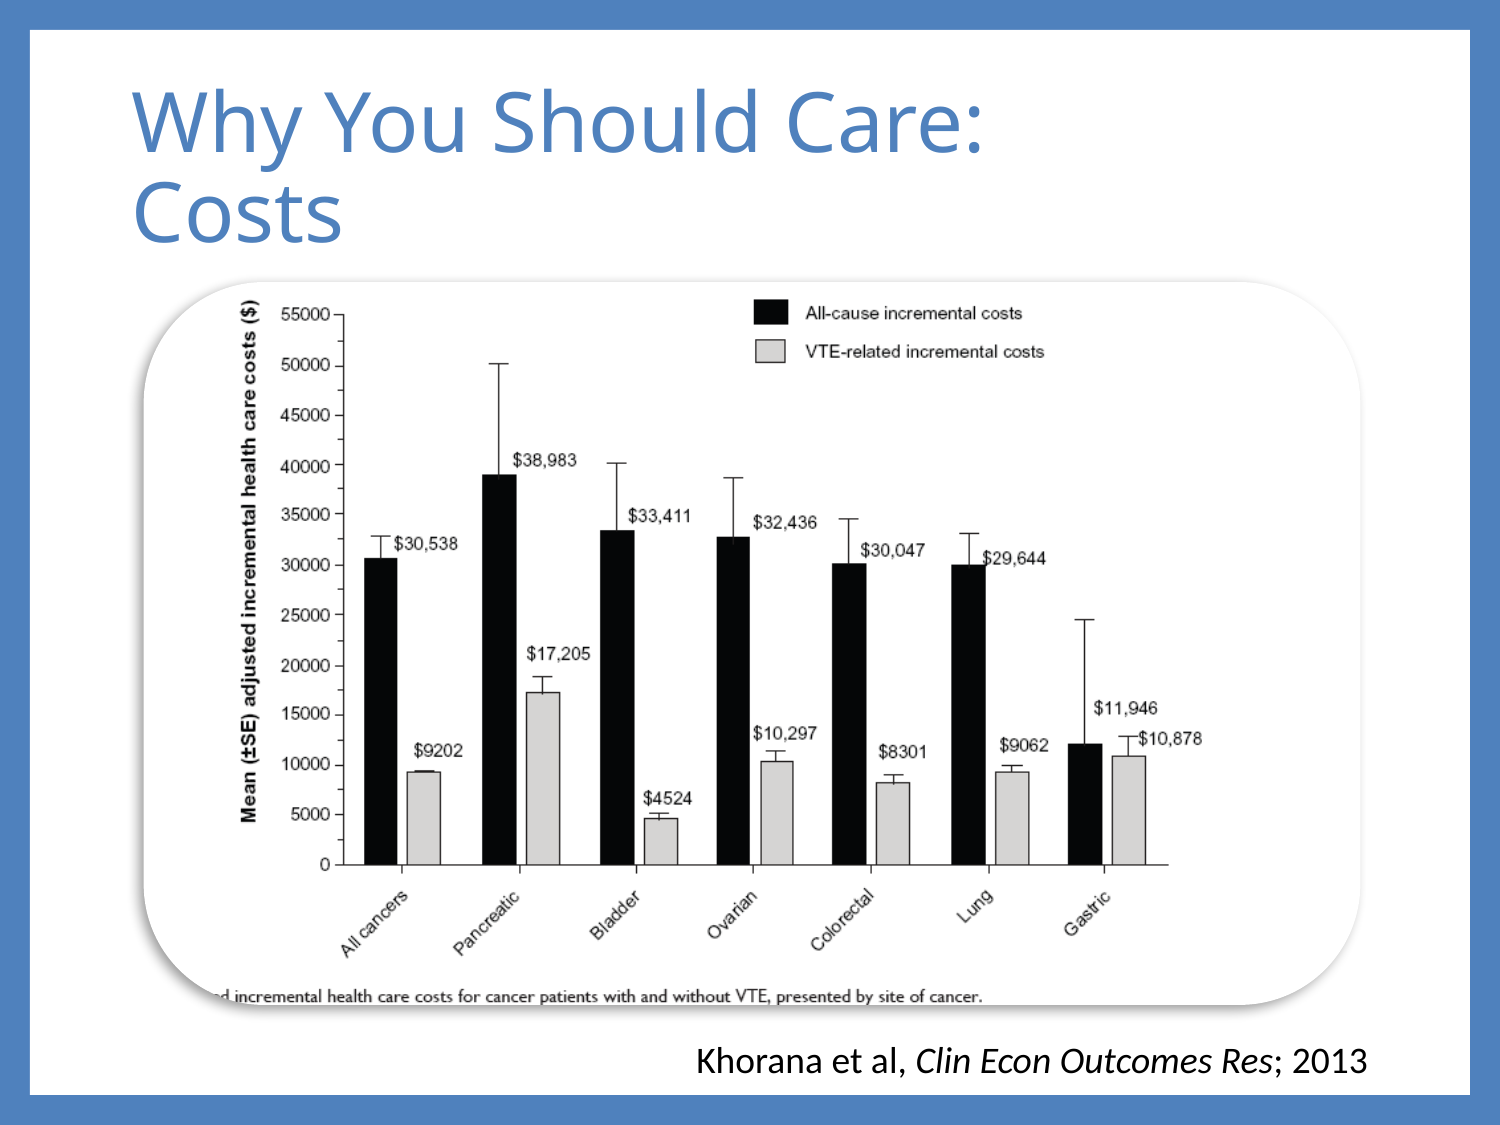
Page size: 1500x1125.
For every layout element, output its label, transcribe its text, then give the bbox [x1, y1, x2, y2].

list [143, 281, 1361, 1006]
title Why You Should Care: Costs [116, 59, 1332, 282]
text_box Khorana et al, Clin Econ Outcomes Res; 2013 [681, 1028, 1383, 1089]
